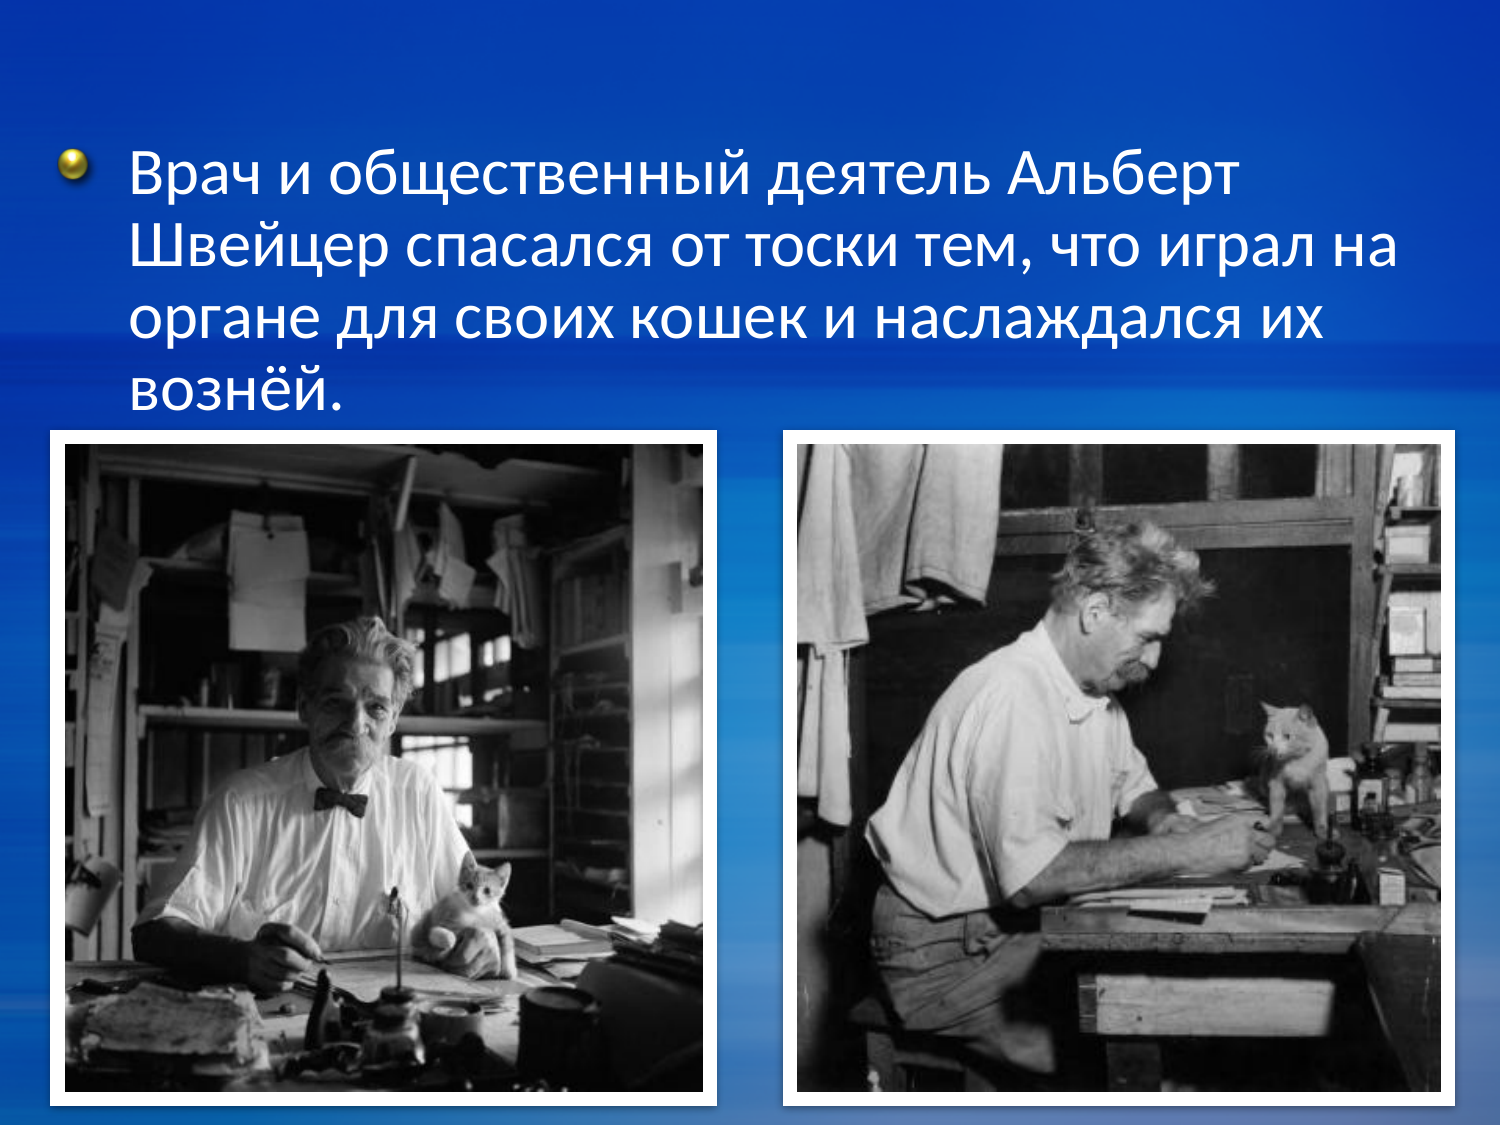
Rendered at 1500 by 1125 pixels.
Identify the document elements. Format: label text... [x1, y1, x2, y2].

picture [0, 0, 1500, 1125]
list Врач и общественный деятель Альберт Швейцер спасался от тоски тем, что играл на органе для своих кошек и наслаждался их вознёй. [53, 137, 1429, 517]
